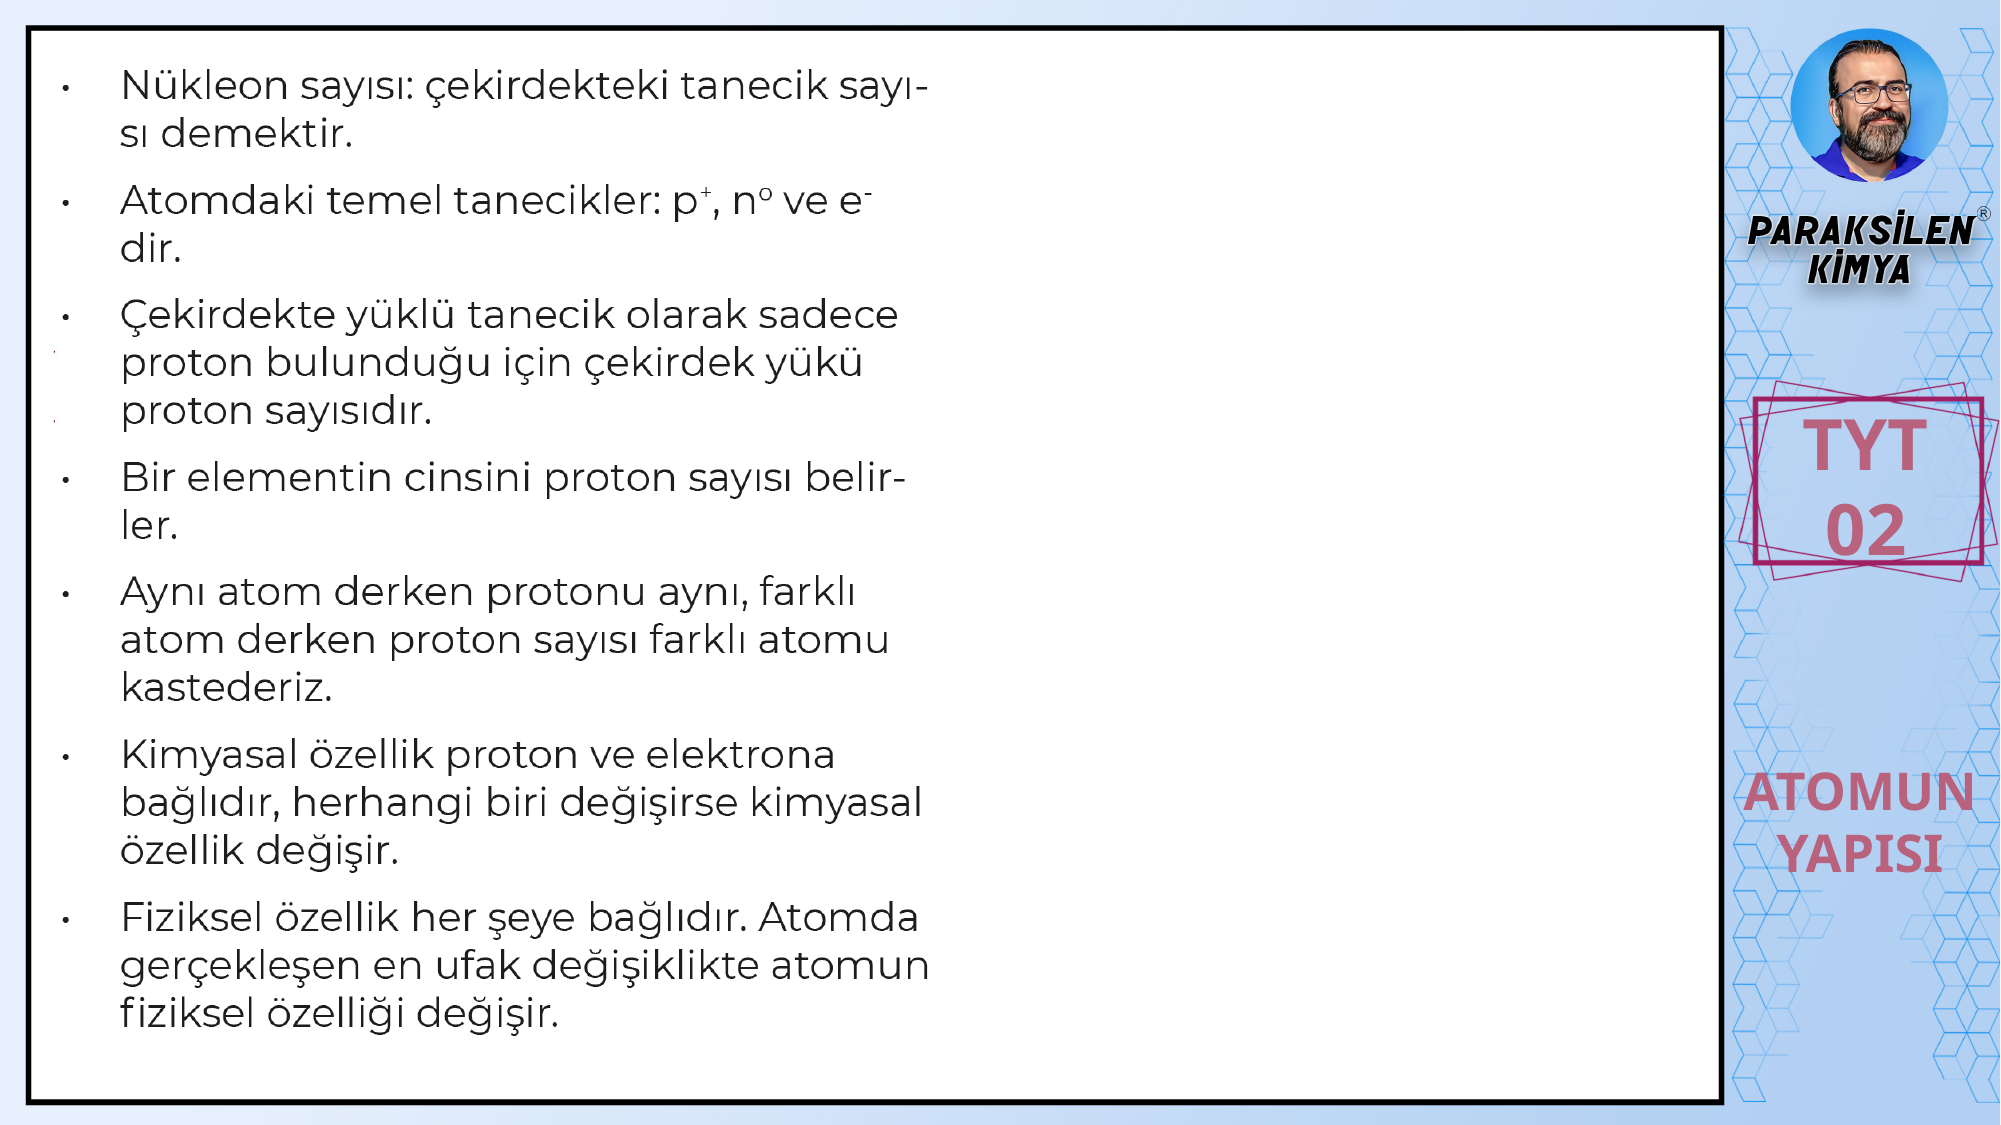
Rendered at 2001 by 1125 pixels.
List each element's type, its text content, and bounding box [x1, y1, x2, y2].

picture [0, 0, 2001, 1125]
text_box ATOMUN YAPISI [1719, 750, 2000, 891]
text_box TYT 02 [1755, 392, 1977, 577]
